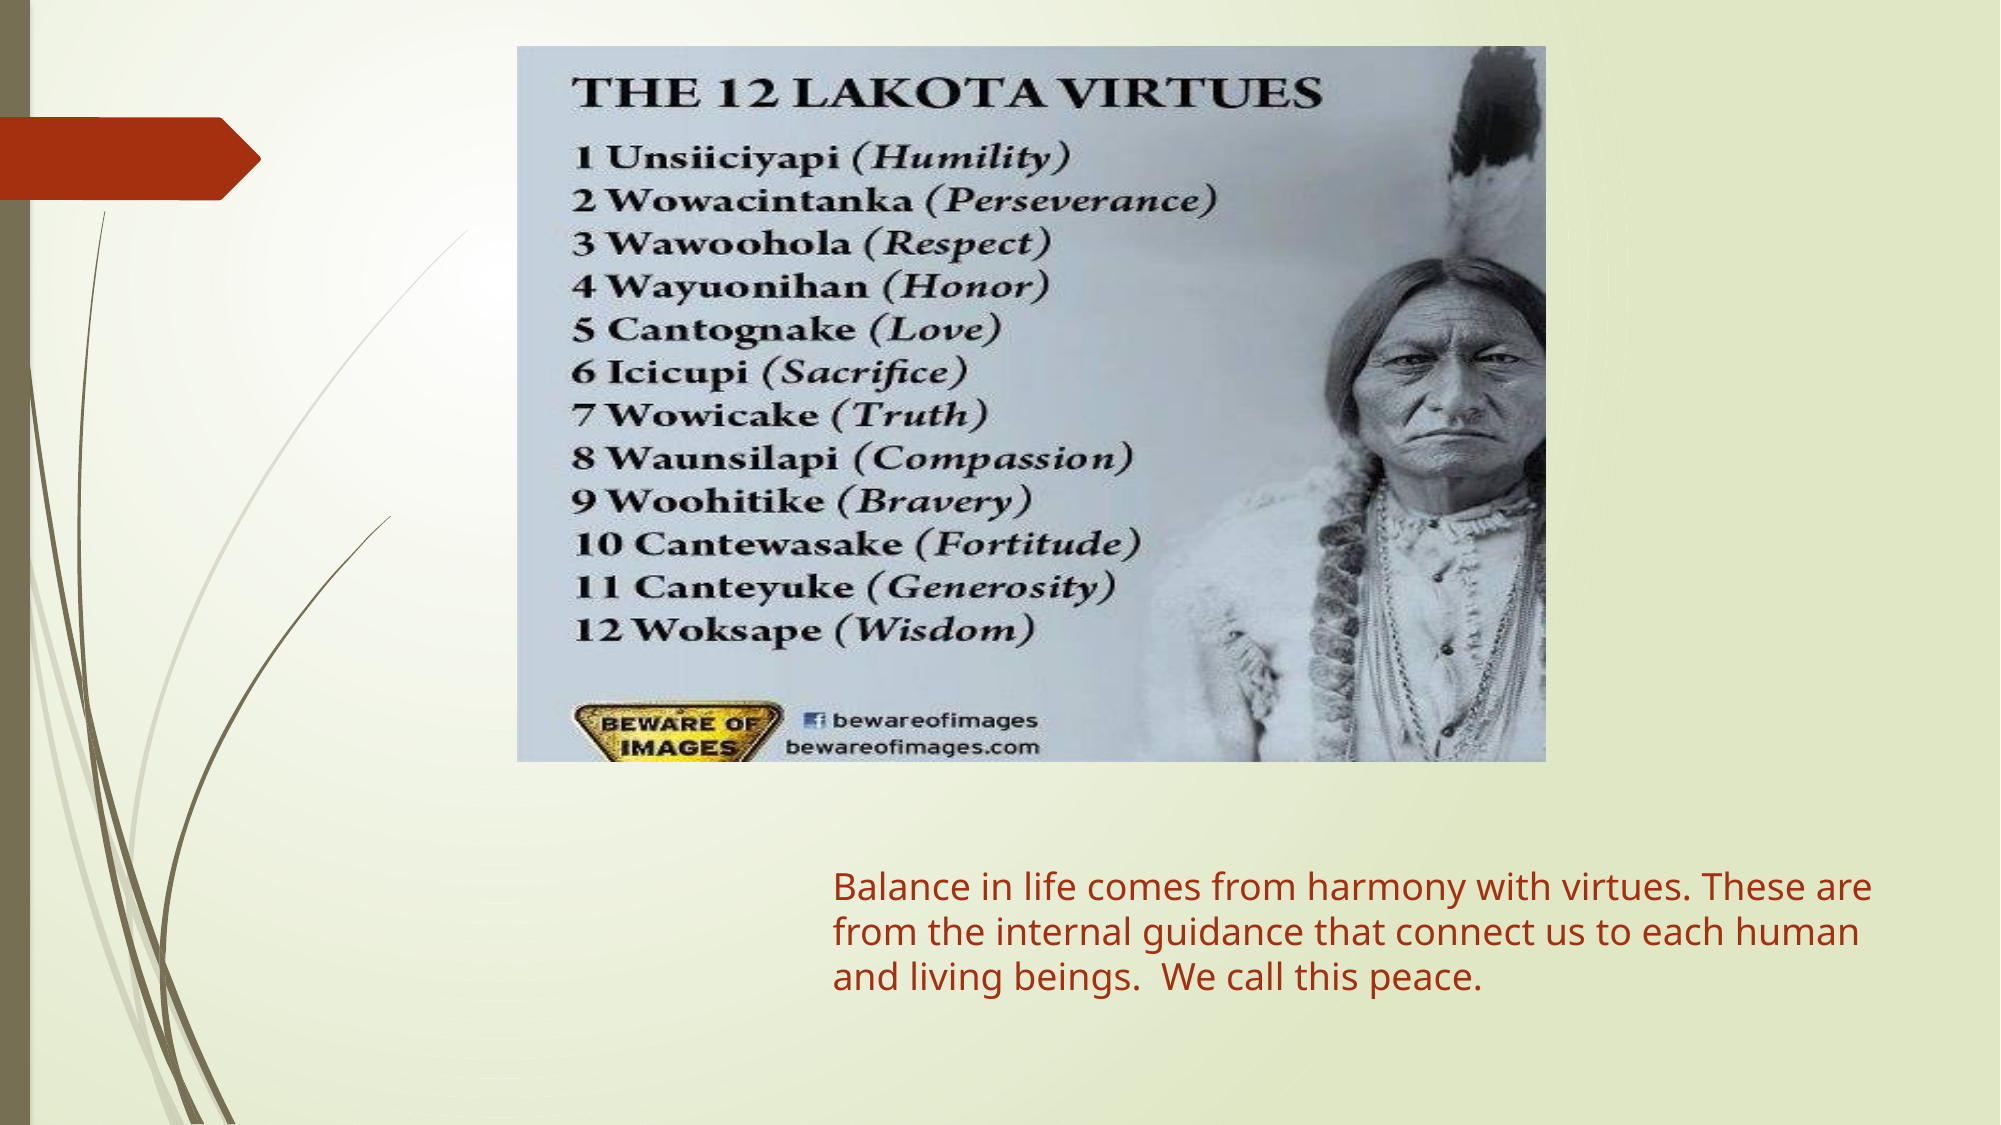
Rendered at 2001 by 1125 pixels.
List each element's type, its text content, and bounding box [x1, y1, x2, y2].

text_box Balance in life comes from harmony with virtues. These are from the internal guidance that connect us to each human and living beings. We call this peace. [817, 855, 1910, 1005]
picture [516, 45, 1546, 762]
